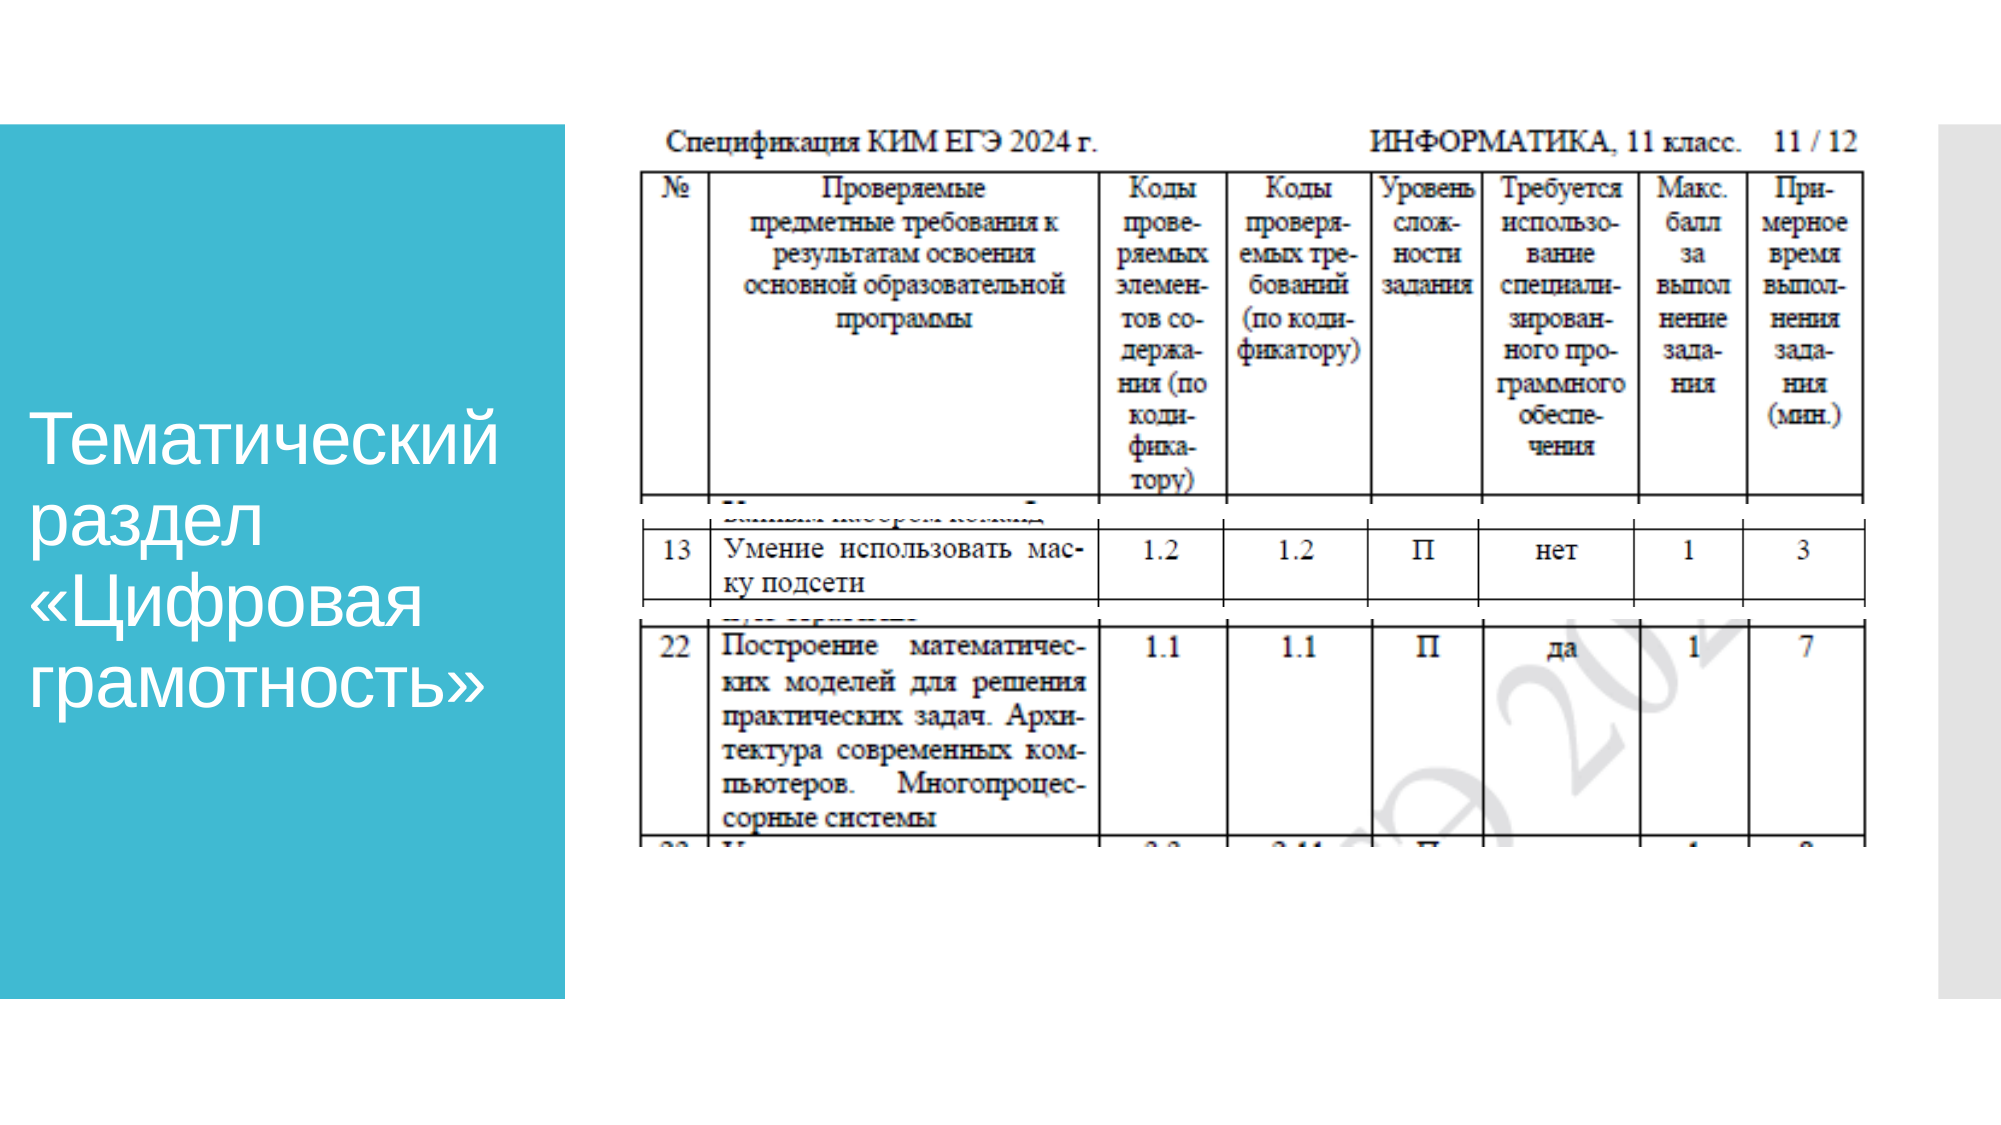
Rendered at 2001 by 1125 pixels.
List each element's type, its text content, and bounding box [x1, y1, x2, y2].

picture [624, 109, 1884, 505]
title Тематический раздел «Цифровая грамотность» [13, 184, 552, 940]
picture [633, 519, 1874, 607]
picture [633, 619, 1874, 847]
